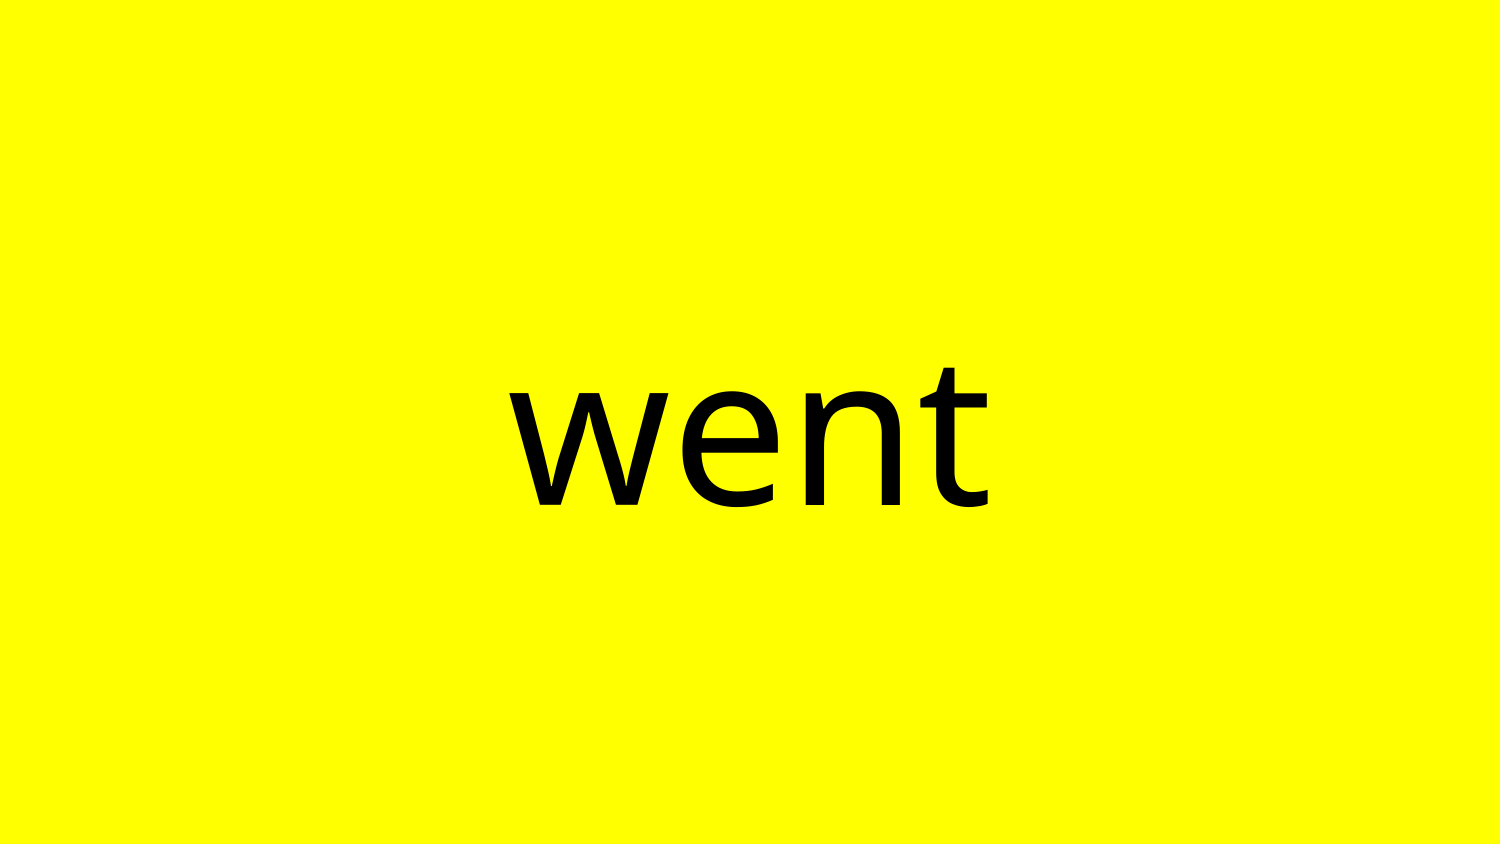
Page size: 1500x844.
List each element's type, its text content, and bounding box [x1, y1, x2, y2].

title went [51, 352, 1449, 491]
